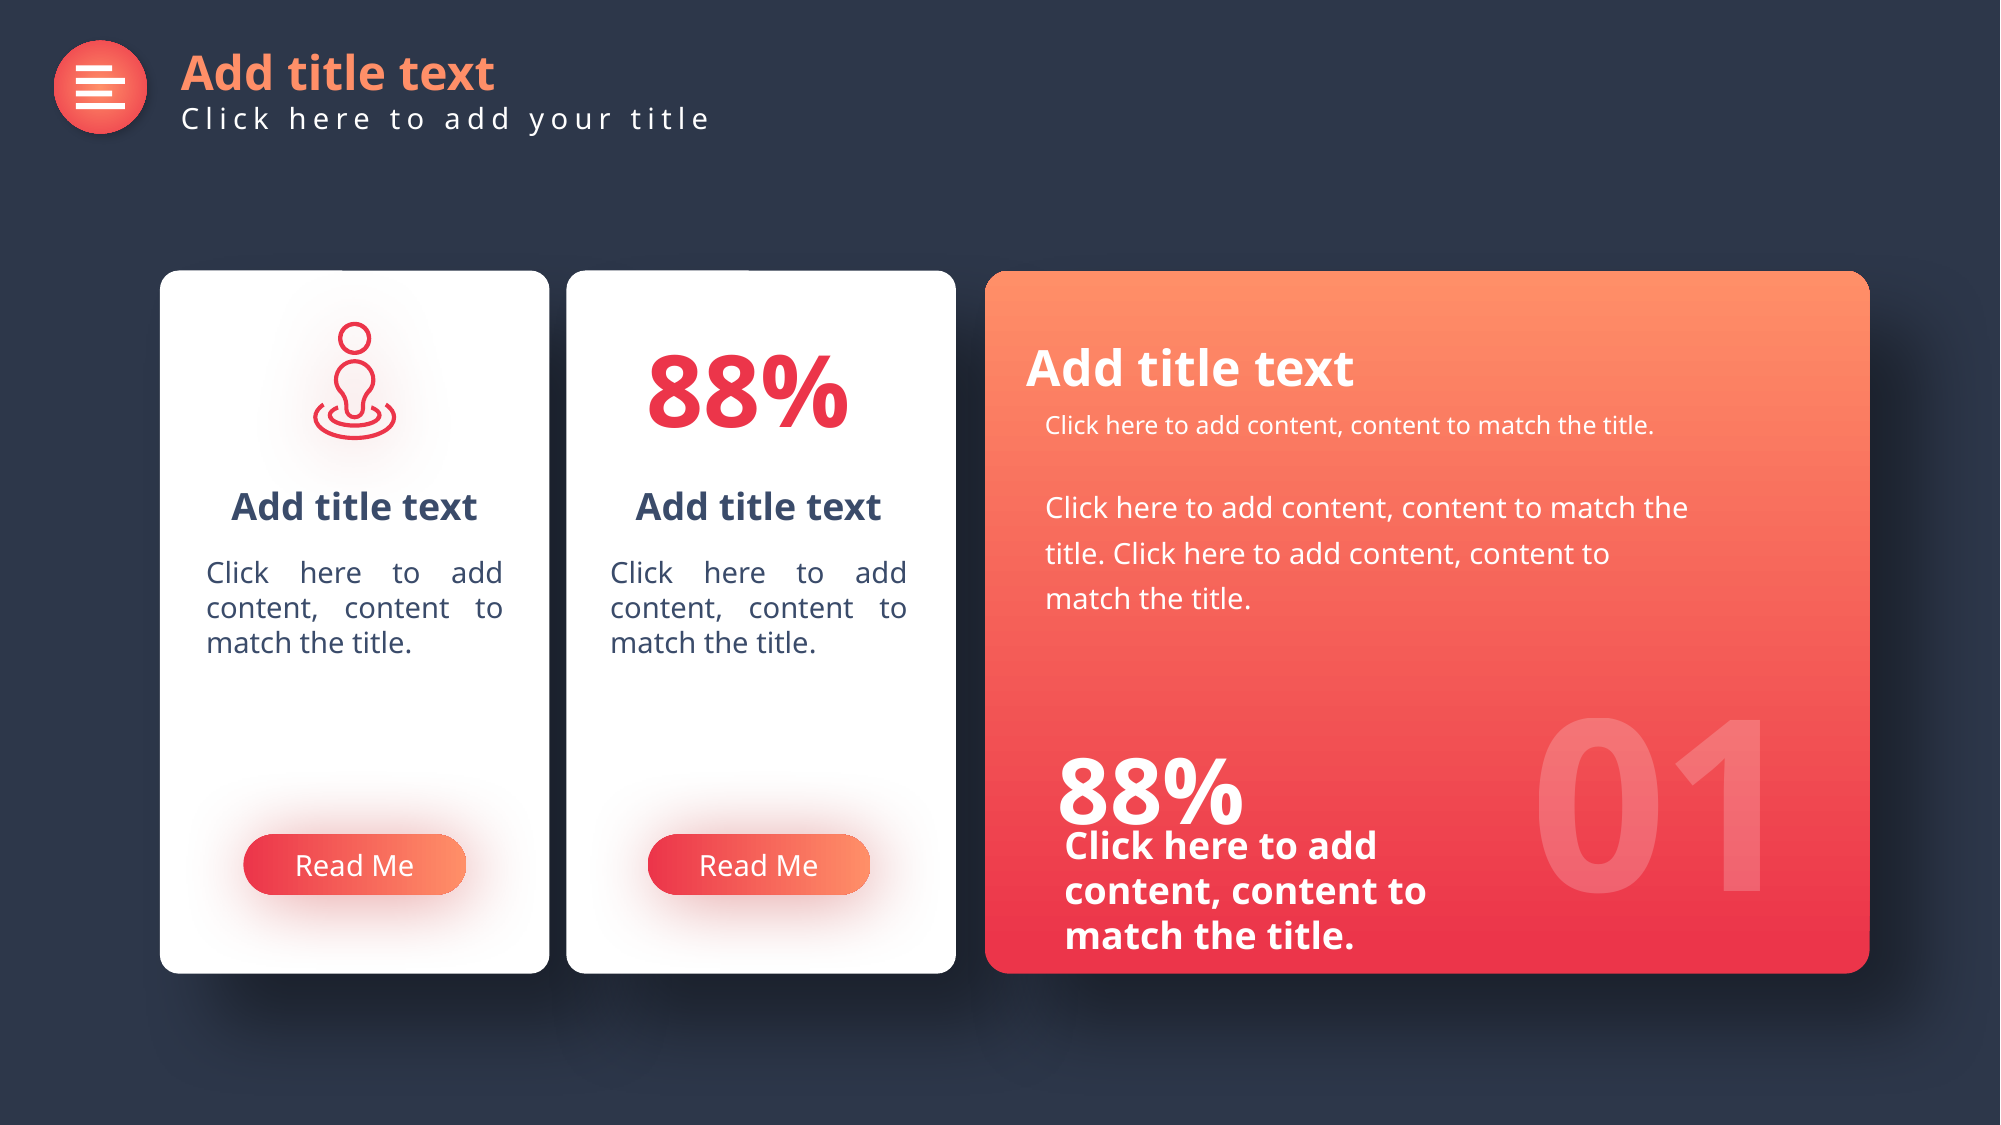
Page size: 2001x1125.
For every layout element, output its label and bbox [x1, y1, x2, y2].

text_box [159, 270, 550, 974]
text_box [566, 270, 956, 974]
text_box [54, 35, 724, 144]
text_box [984, 270, 1870, 974]
